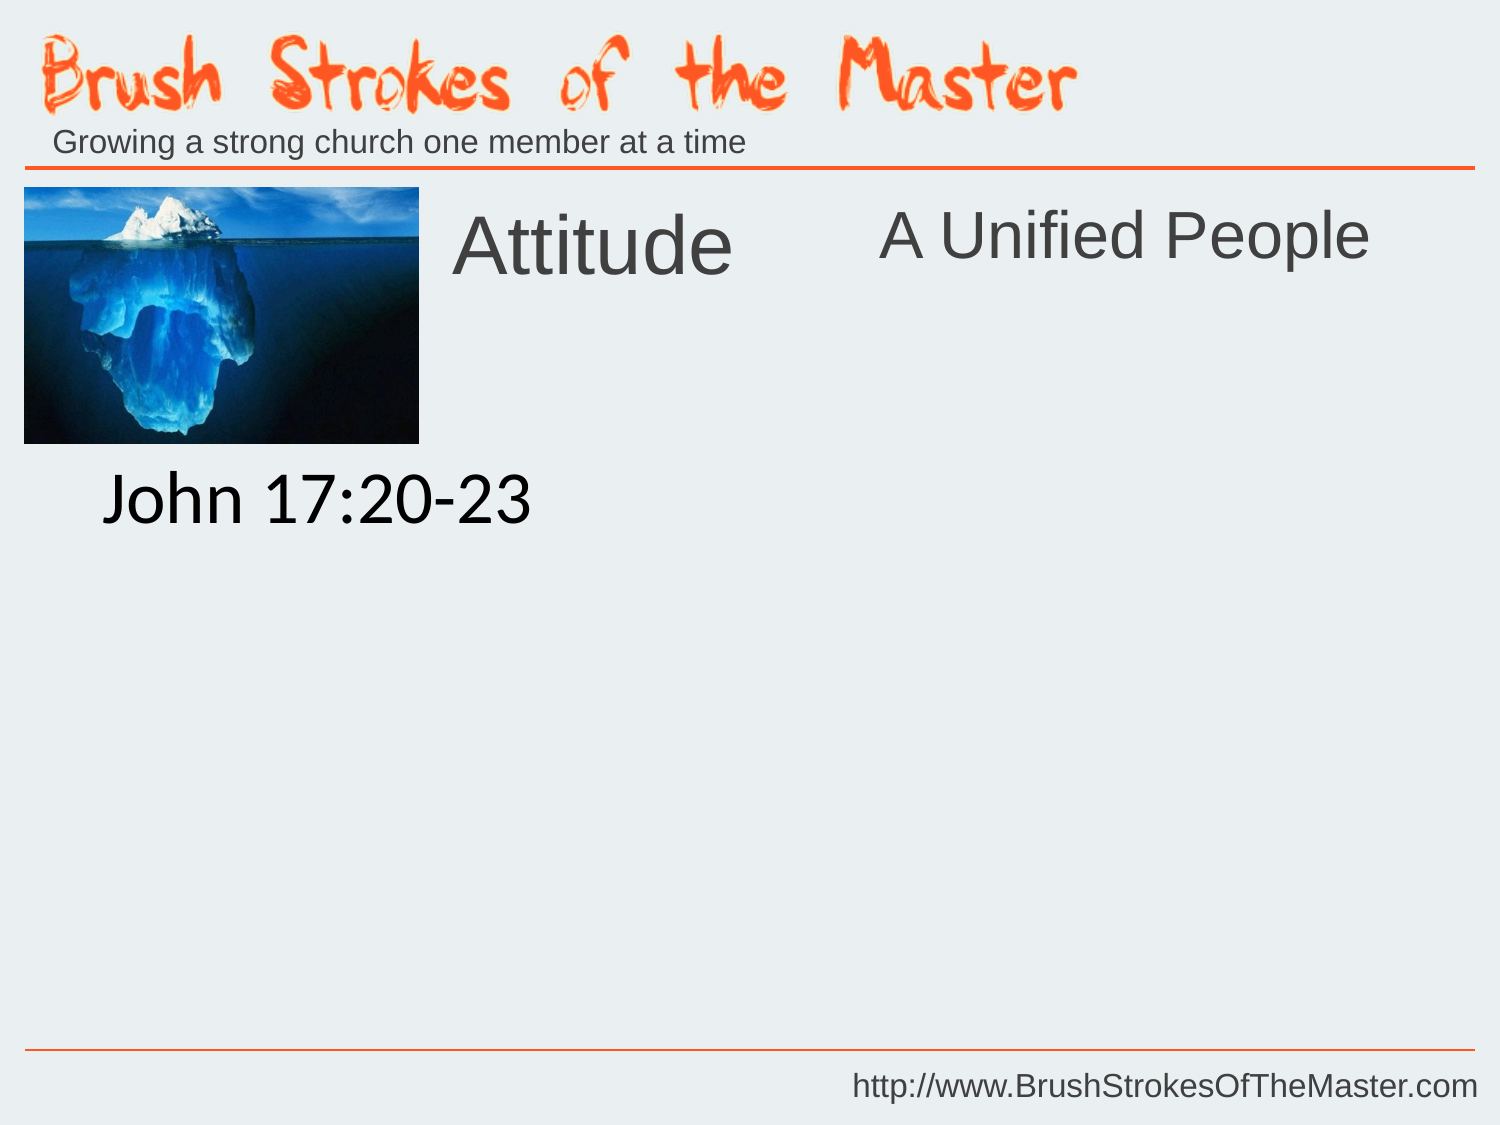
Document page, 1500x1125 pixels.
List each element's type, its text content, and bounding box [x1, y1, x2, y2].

picture [24, 187, 420, 444]
text_box Attitude [437, 183, 750, 299]
text_box John 17:20-23 [87, 441, 1413, 546]
picture [37, 24, 1085, 116]
text_box A Unified People [865, 184, 1388, 280]
